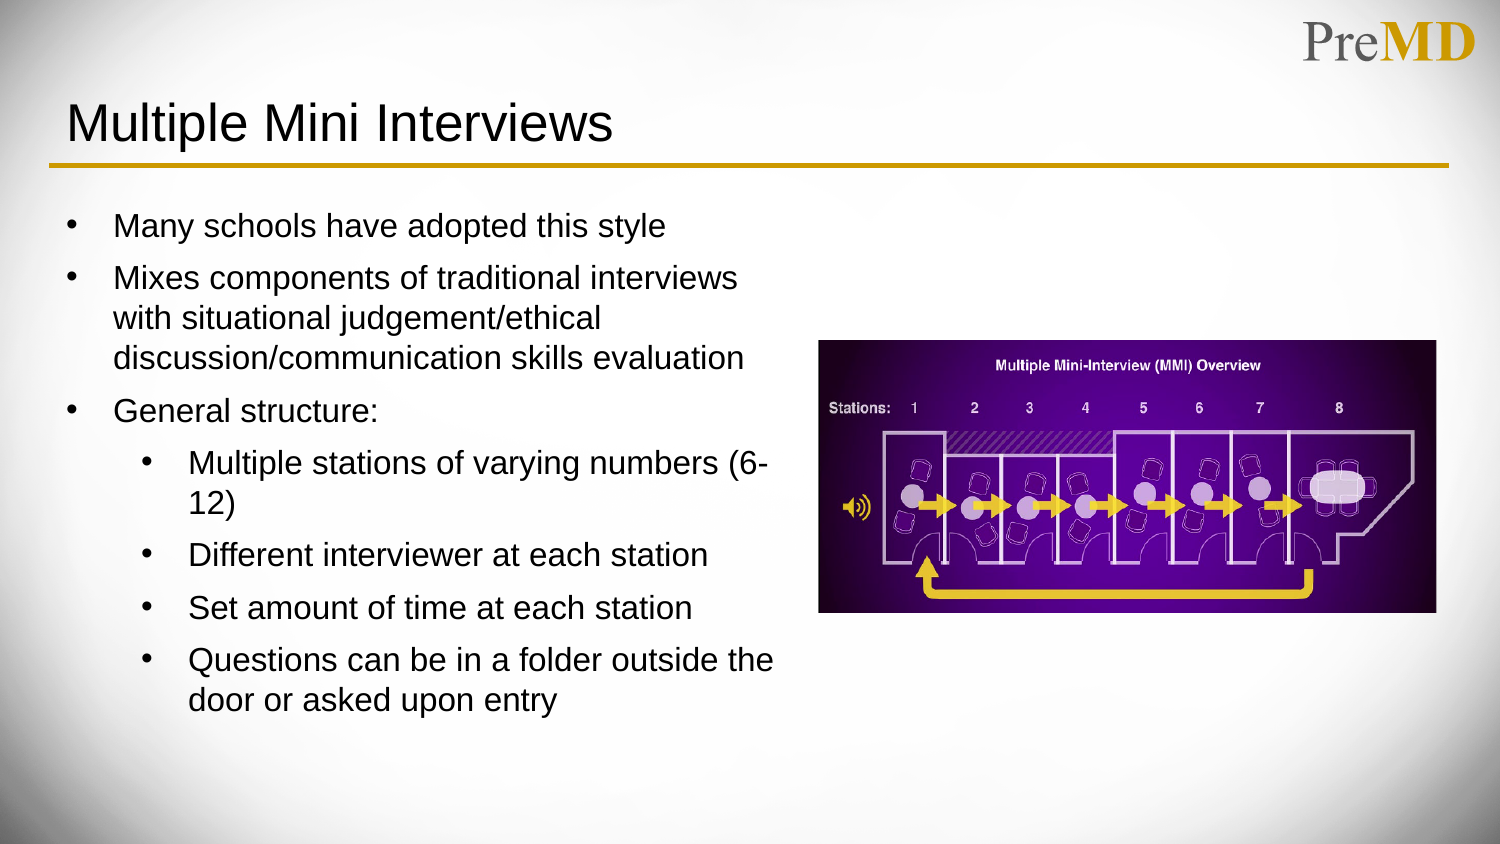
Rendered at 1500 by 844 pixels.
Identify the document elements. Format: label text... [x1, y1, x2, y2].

list Many schools have adopted this style Mixes components of traditional interviews with situational judgement/ethical discussion/communication skills evaluation General structure: Multiple stations of varying numbers (6-12) Different interviewer at each station Set amount of time at each station Questions can be in a folder outside the door or asked upon entry [51, 188, 800, 823]
title Multiple Mini Interviews [51, 72, 1449, 167]
picture [0, 0, 1500, 844]
